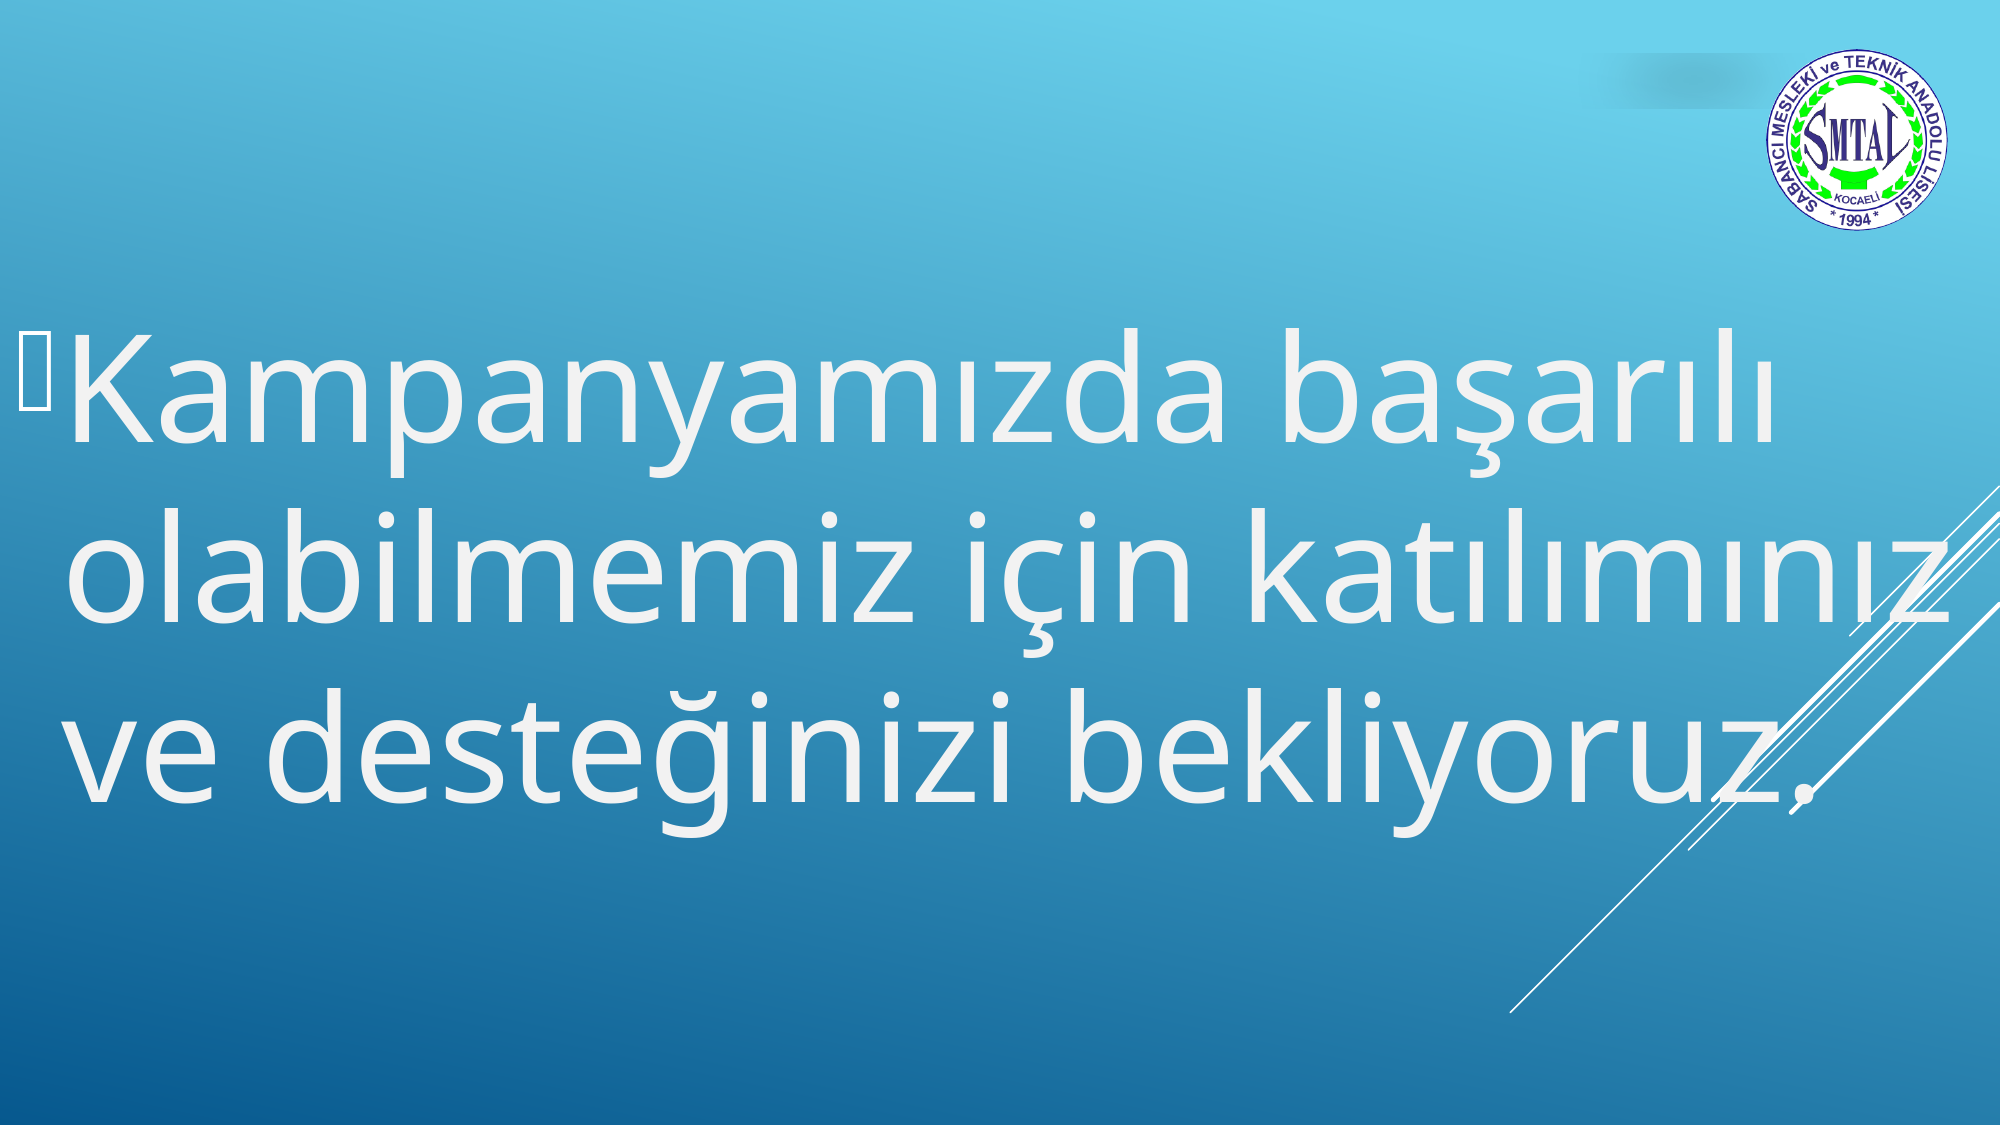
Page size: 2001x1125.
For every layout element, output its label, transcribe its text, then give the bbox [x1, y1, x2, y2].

list Kampanyamızda başarılı olabilmemiz için katılımınız ve desteğinizi bekliyoruz. [0, 0, 2000, 1125]
picture [1765, 48, 1948, 231]
